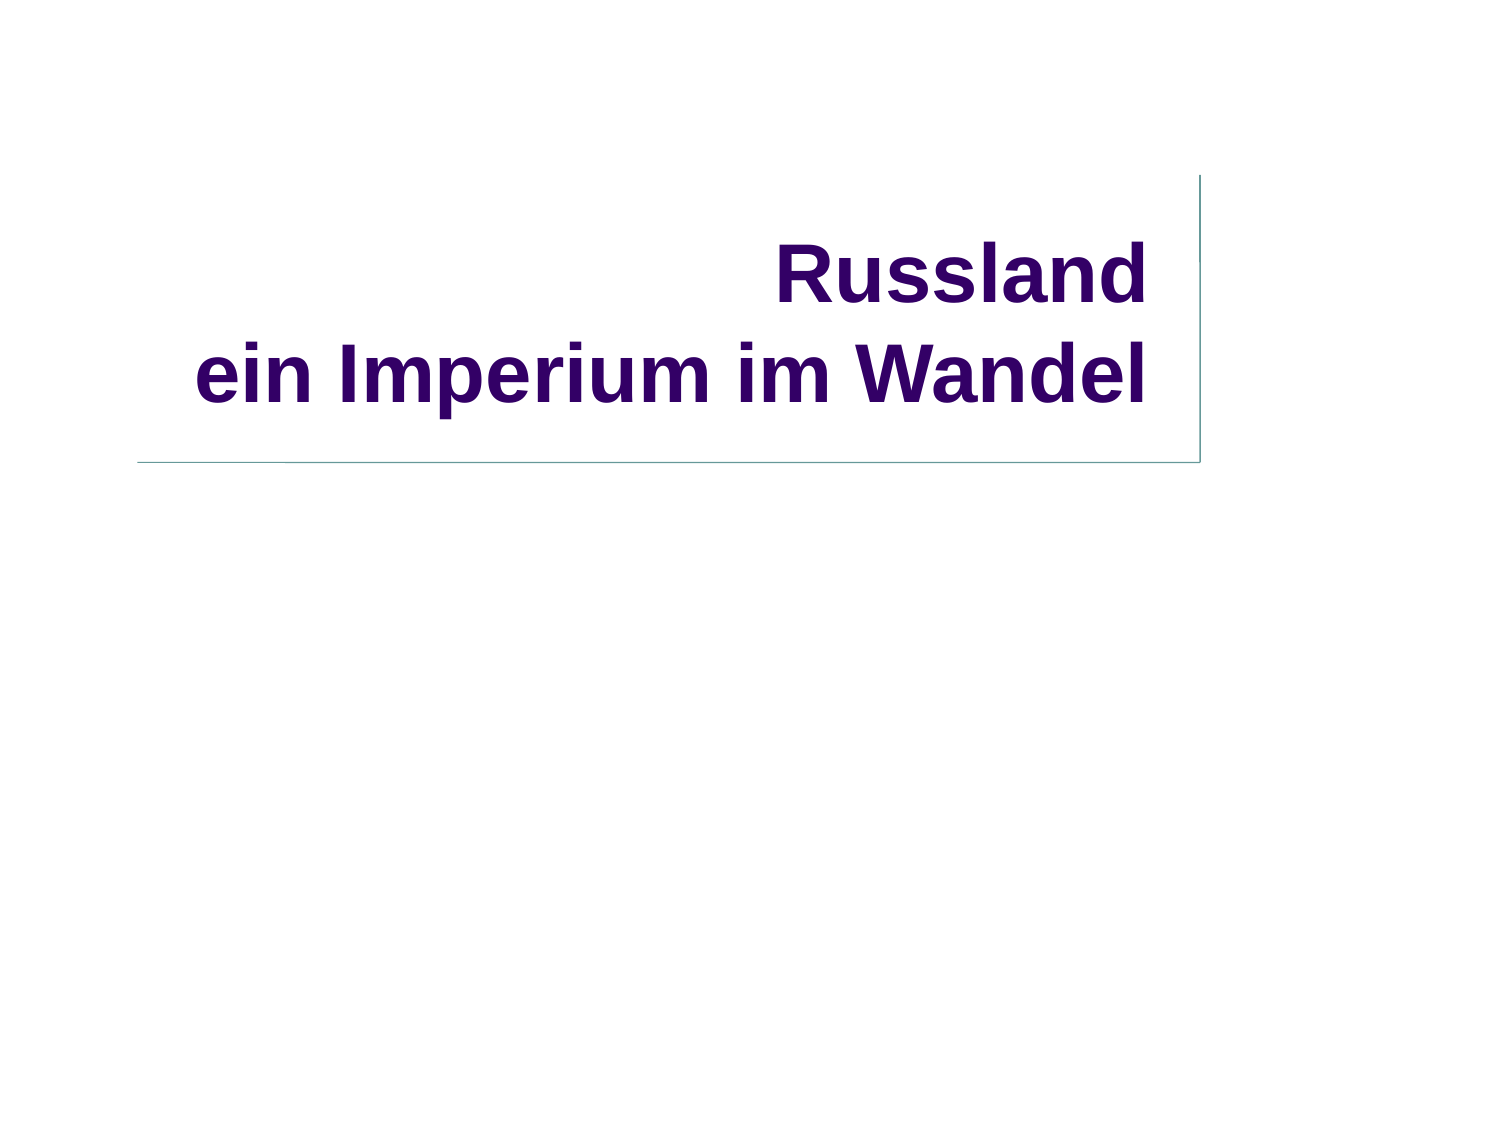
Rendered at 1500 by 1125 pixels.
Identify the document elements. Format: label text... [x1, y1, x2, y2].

title Russland ein Imperium im Wandel [51, 76, 1165, 427]
